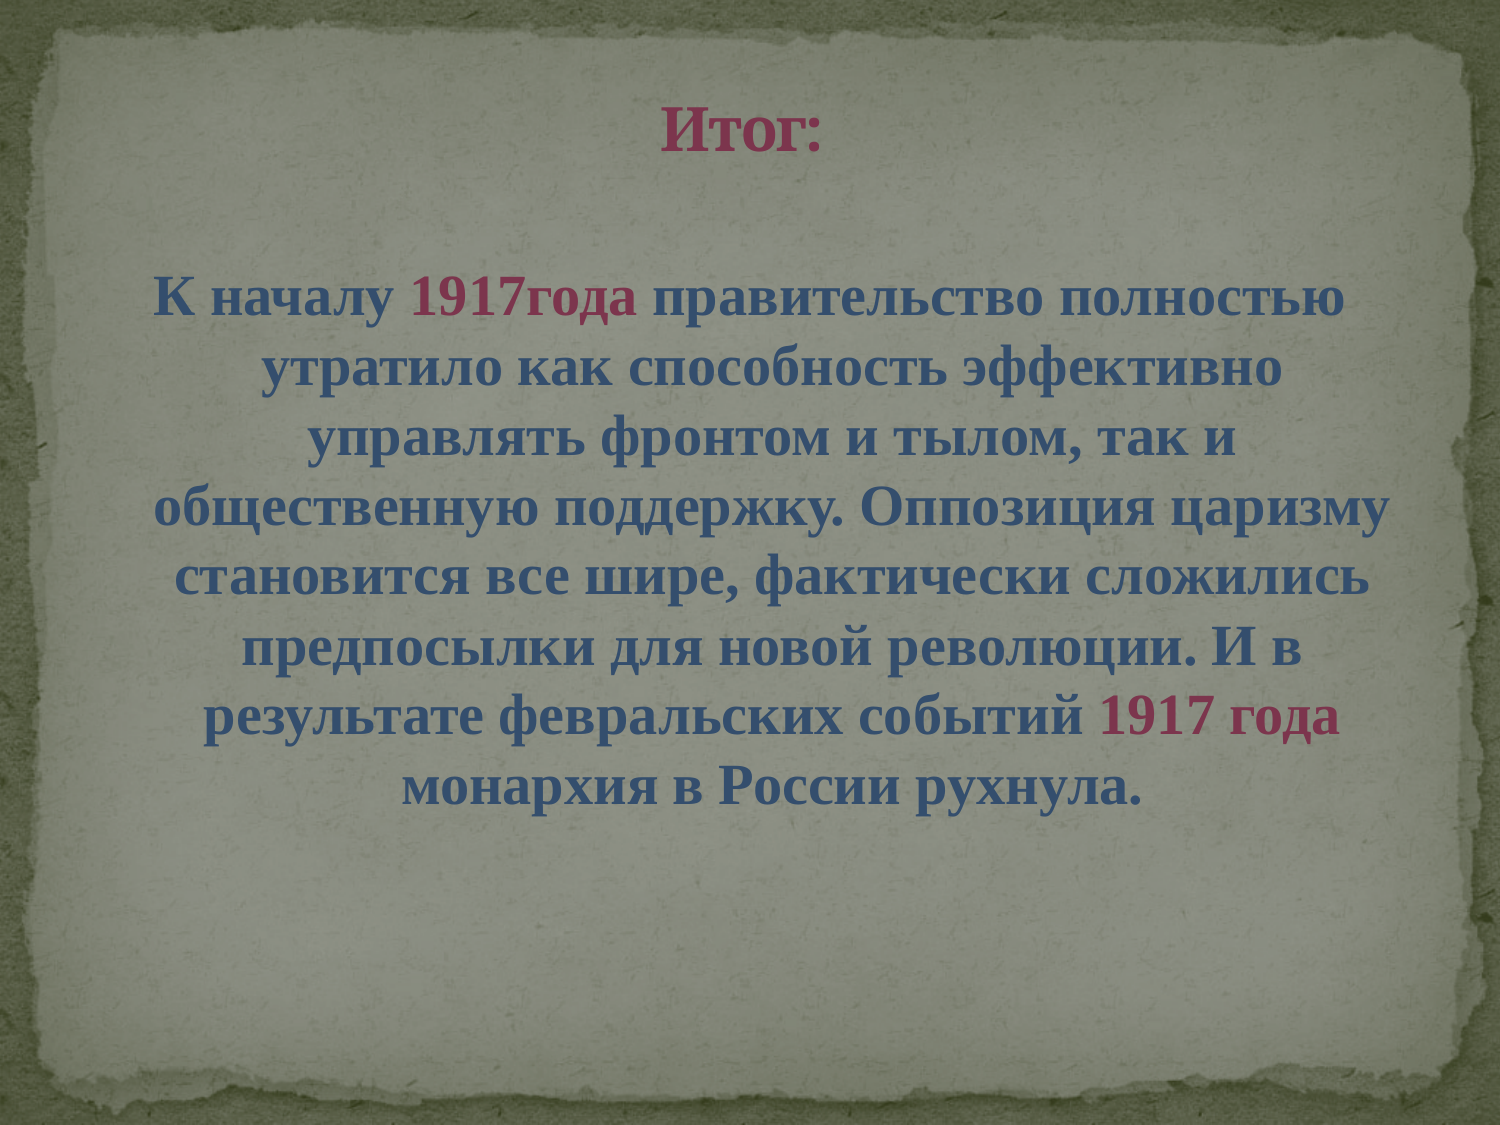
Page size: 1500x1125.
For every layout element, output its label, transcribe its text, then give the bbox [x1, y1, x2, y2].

title Итог: [140, 81, 1343, 245]
list К началу 1917года правительство полностью утратило как способность эффективно управлять фронтом и тылом, так и общественную поддержку. Оппозиция царизму становится все шире, фактически сложились предпосылки для новой революции. И в результате февральских событий 1917 года монархия в России рухнула. [75, 249, 1425, 1000]
